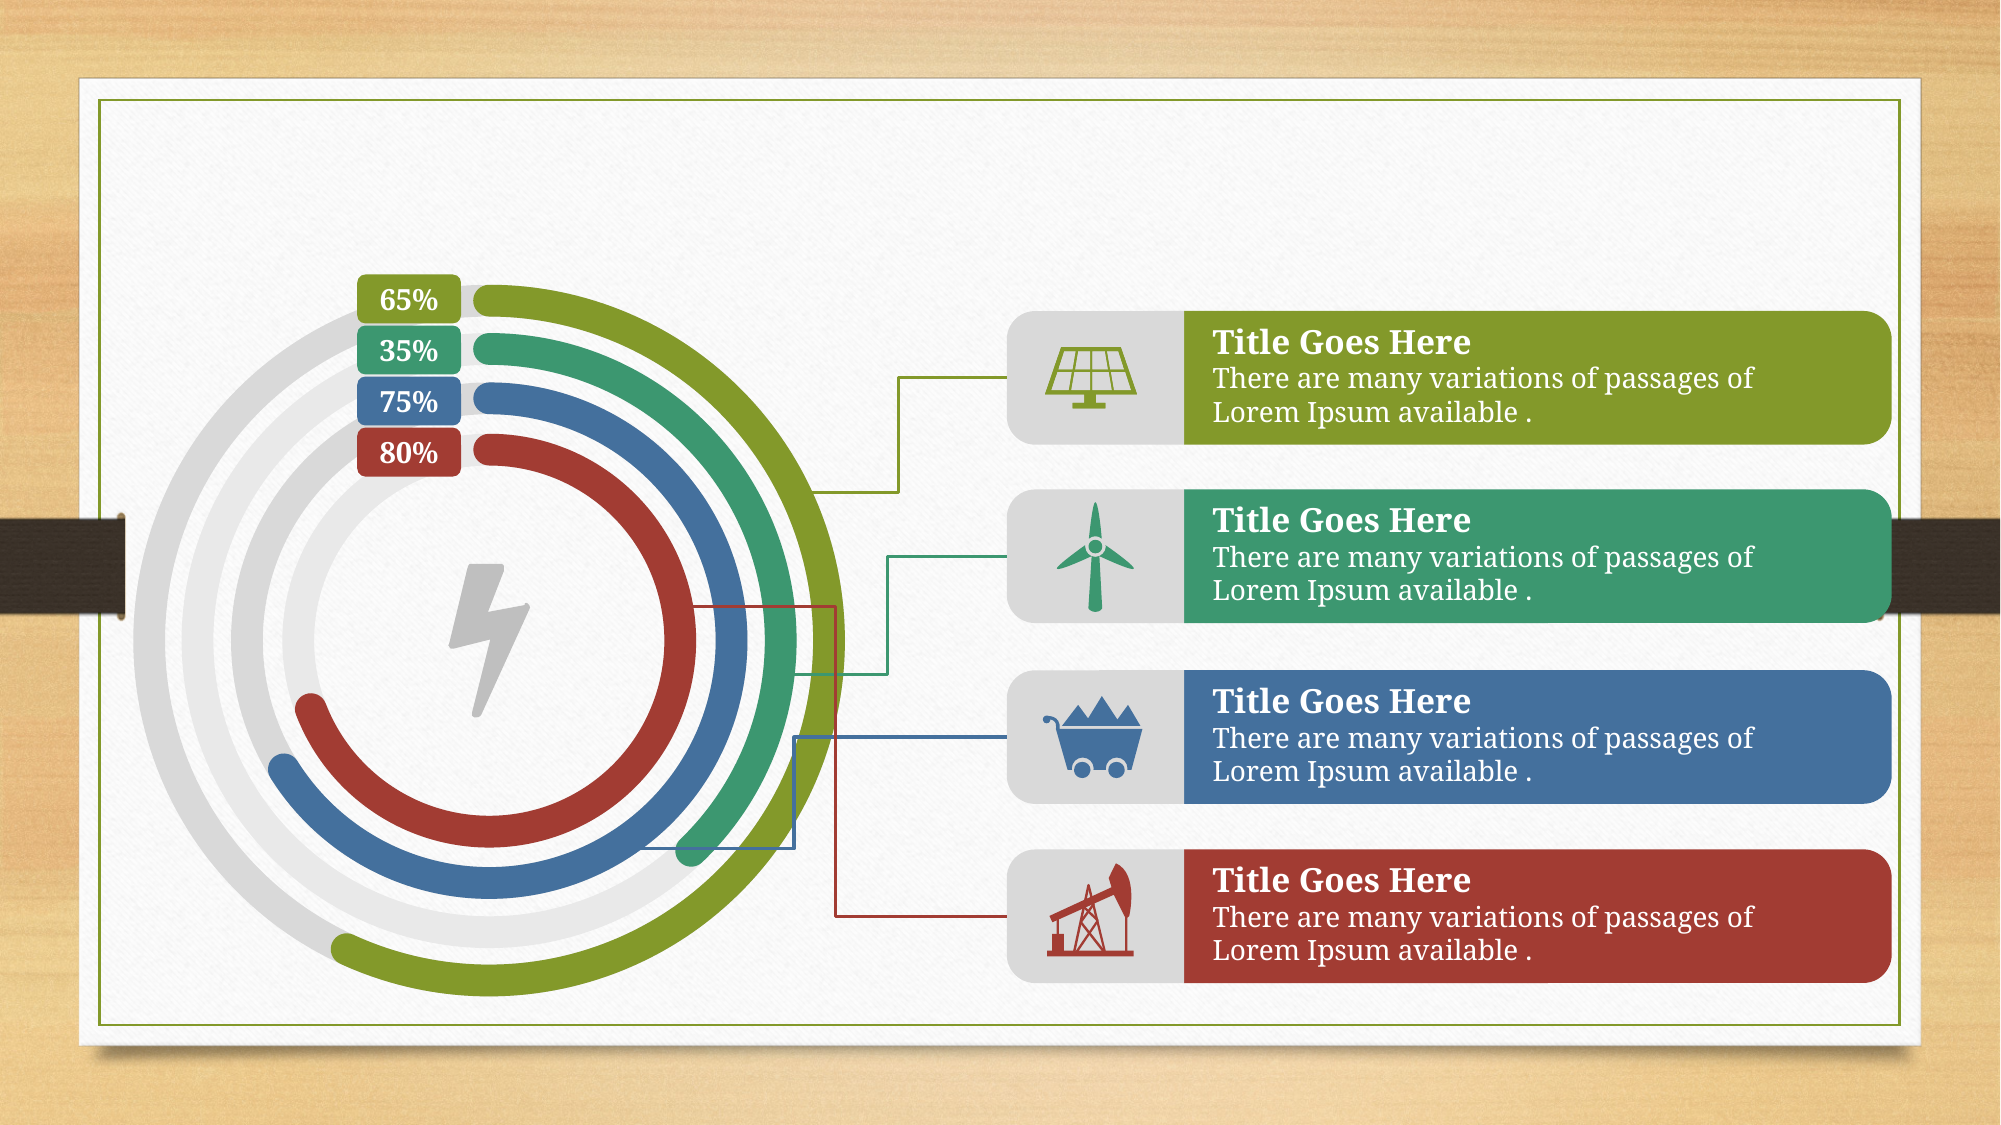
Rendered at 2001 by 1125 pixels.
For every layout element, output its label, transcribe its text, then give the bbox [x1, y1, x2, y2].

text_box 65% [355, 273, 463, 324]
text_box [148, 300, 488, 950]
text_box 75% [355, 375, 463, 426]
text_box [663, 606, 1008, 917]
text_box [1006, 489, 1892, 624]
text_box 35% [355, 324, 463, 375]
picture [0, 0, 2001, 1125]
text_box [1055, 501, 1136, 613]
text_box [789, 377, 1008, 493]
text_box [1006, 310, 1892, 445]
text_box [345, 299, 819, 982]
text_box [448, 563, 531, 718]
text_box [1044, 346, 1138, 409]
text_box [768, 555, 1008, 606]
text_box 80% [355, 426, 463, 478]
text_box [1006, 849, 1892, 984]
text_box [1008, 669, 1892, 805]
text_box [580, 736, 663, 850]
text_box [1046, 862, 1140, 957]
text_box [1042, 695, 1143, 779]
